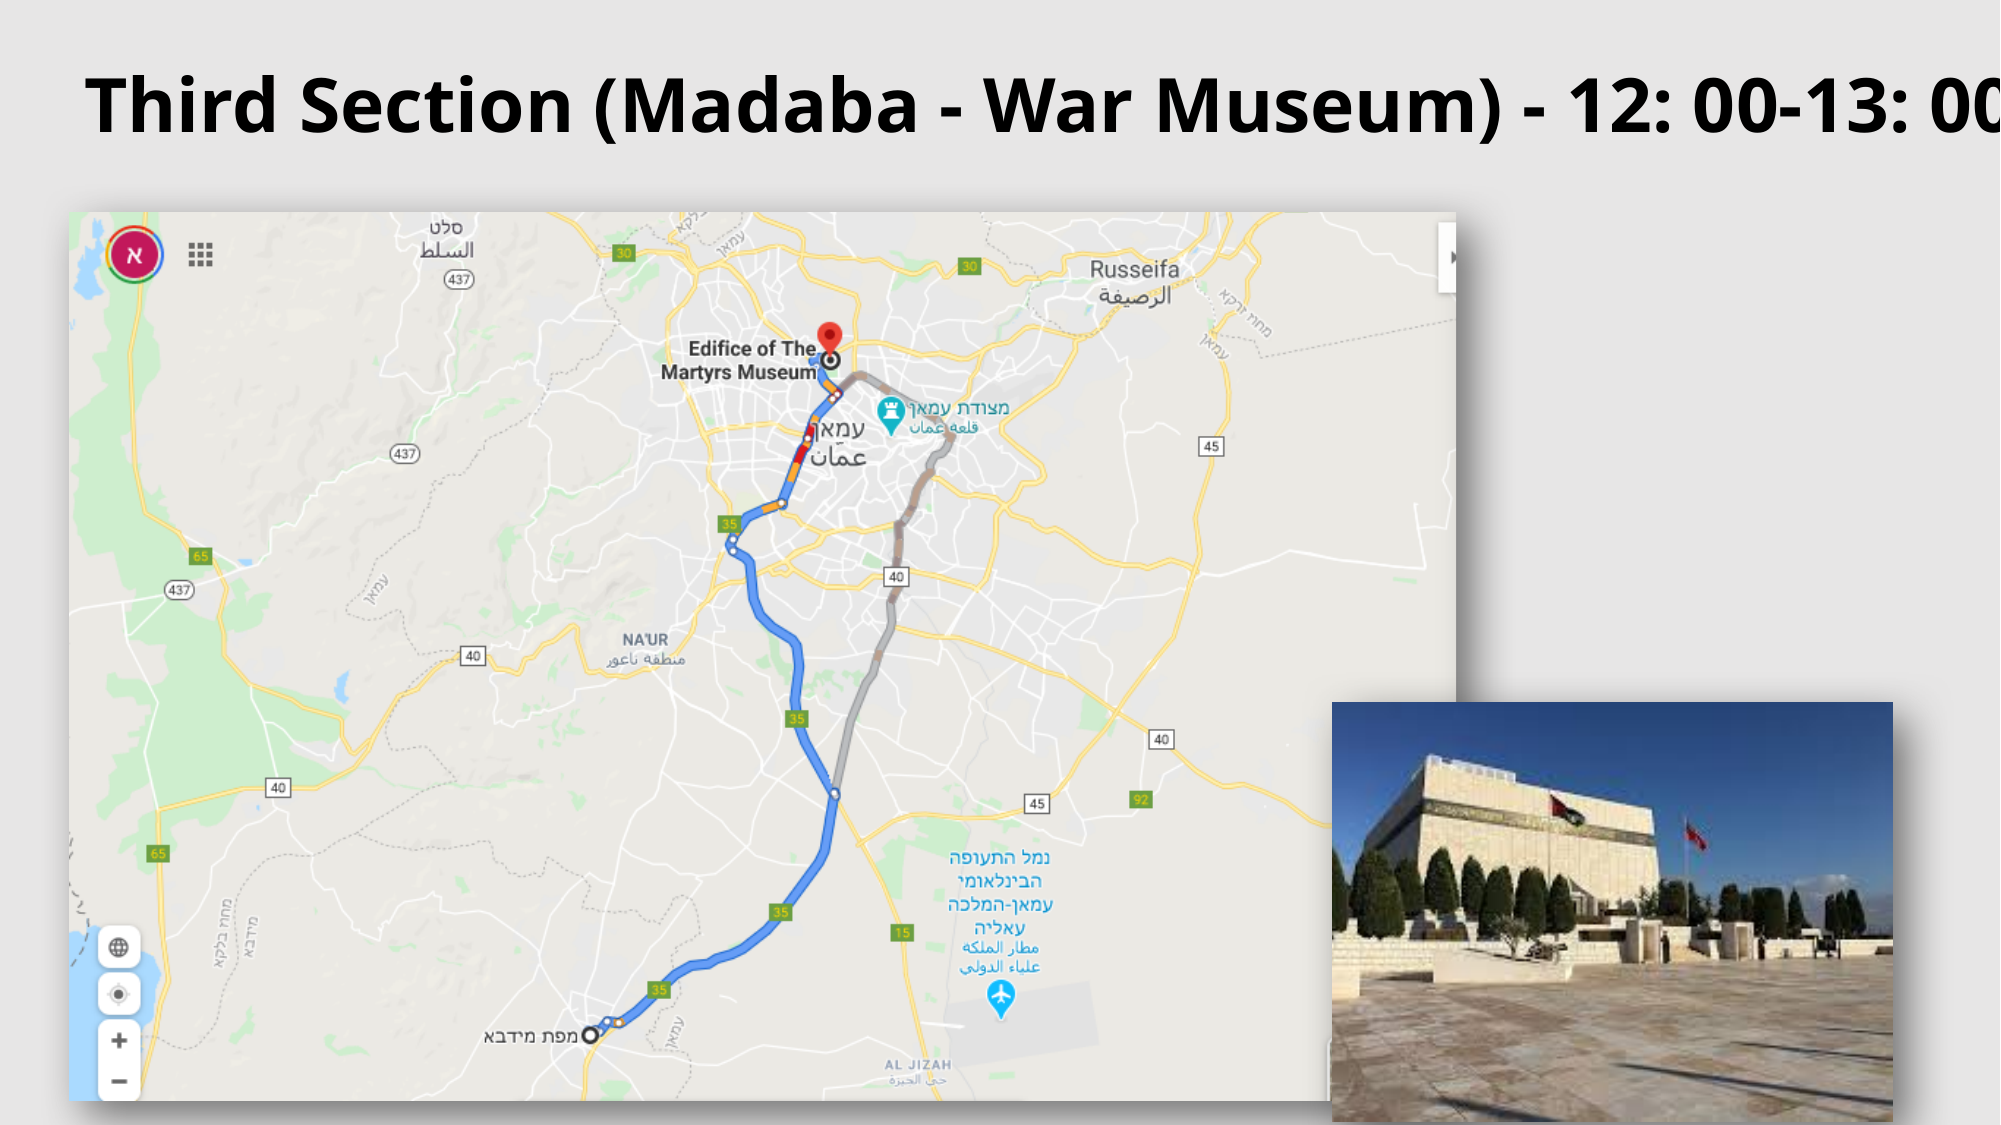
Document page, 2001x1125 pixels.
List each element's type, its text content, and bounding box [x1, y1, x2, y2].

title Third Section (Madaba - War Museum) - 12: 00-13: 00 [69, 0, 2000, 218]
picture [69, 212, 1893, 1122]
